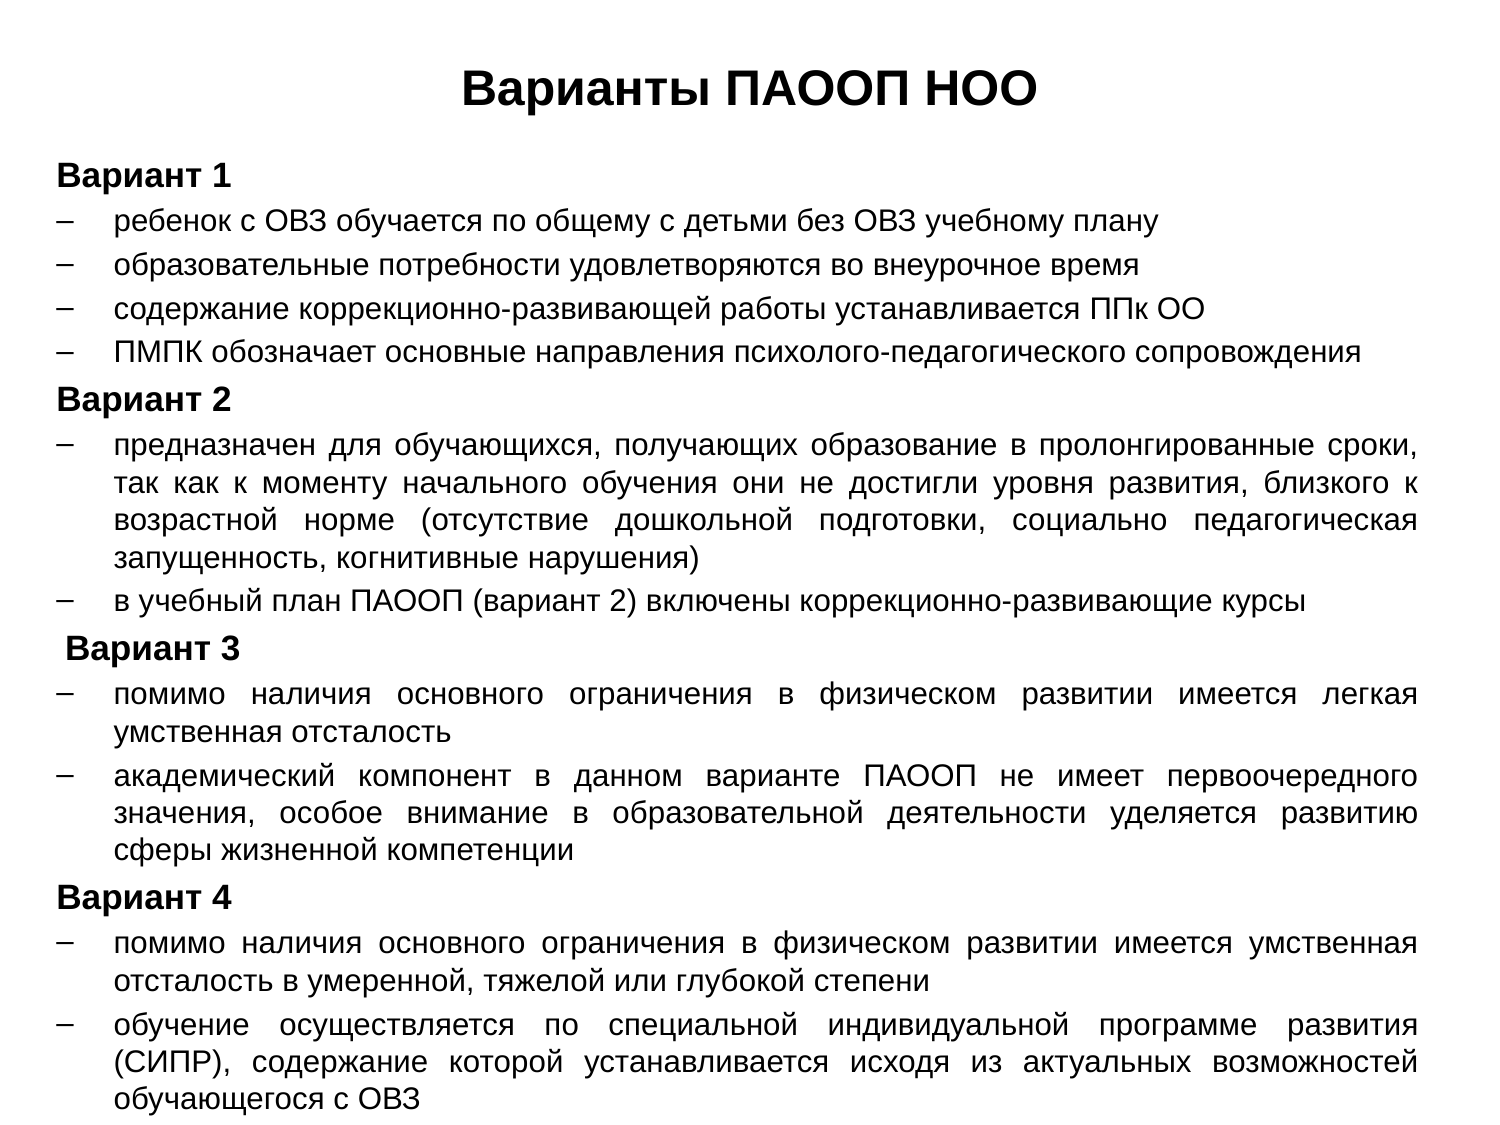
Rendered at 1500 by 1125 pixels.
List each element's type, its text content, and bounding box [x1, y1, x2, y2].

title Варианты ПАООП НОО [75, 45, 1425, 126]
list Вариант 1 ребенок с ОВЗ обучается по общему с детьми без ОВЗ учебному плану образовательные потребности удовлетворяются во внеурочное время содержание коррекционно-развивающей работы устанавливается ППк ОО ПМПК обозначает основные направления психолого-педагогического сопровождения Вариант 2 предназначен для обучающихся, получающих образование в пролонгированные сроки, так как к моменту начального обучения они не достигли уровня развития, близкого к возрастной норме (отсутствие дошкольной подготовки, социально педагогическая запущенность, когнитивные нарушения) в учебный план ПАООП (вариант 2) включены коррекционно-развивающие курсы Вариант 3 помимо наличия основного ограничения в физическом развитии имеется легкая умственная отсталость академический компонент в данном варианте ПАООП не имеет первоочередного значения, особое внимание в образовательной деятельности уделяется развитию сферы жизненной компетенции Вариант 4 помимо наличия основного ограничения в физическом развитии имеется умственная отсталость в умеренной, тяжелой или глубокой степени обучение осуществляется по специальной индивидуальной программе развития (СИПР), содержание которой устанавливается исходя из актуальных возможностей обучающегося с ОВЗ [41, 144, 1436, 1125]
